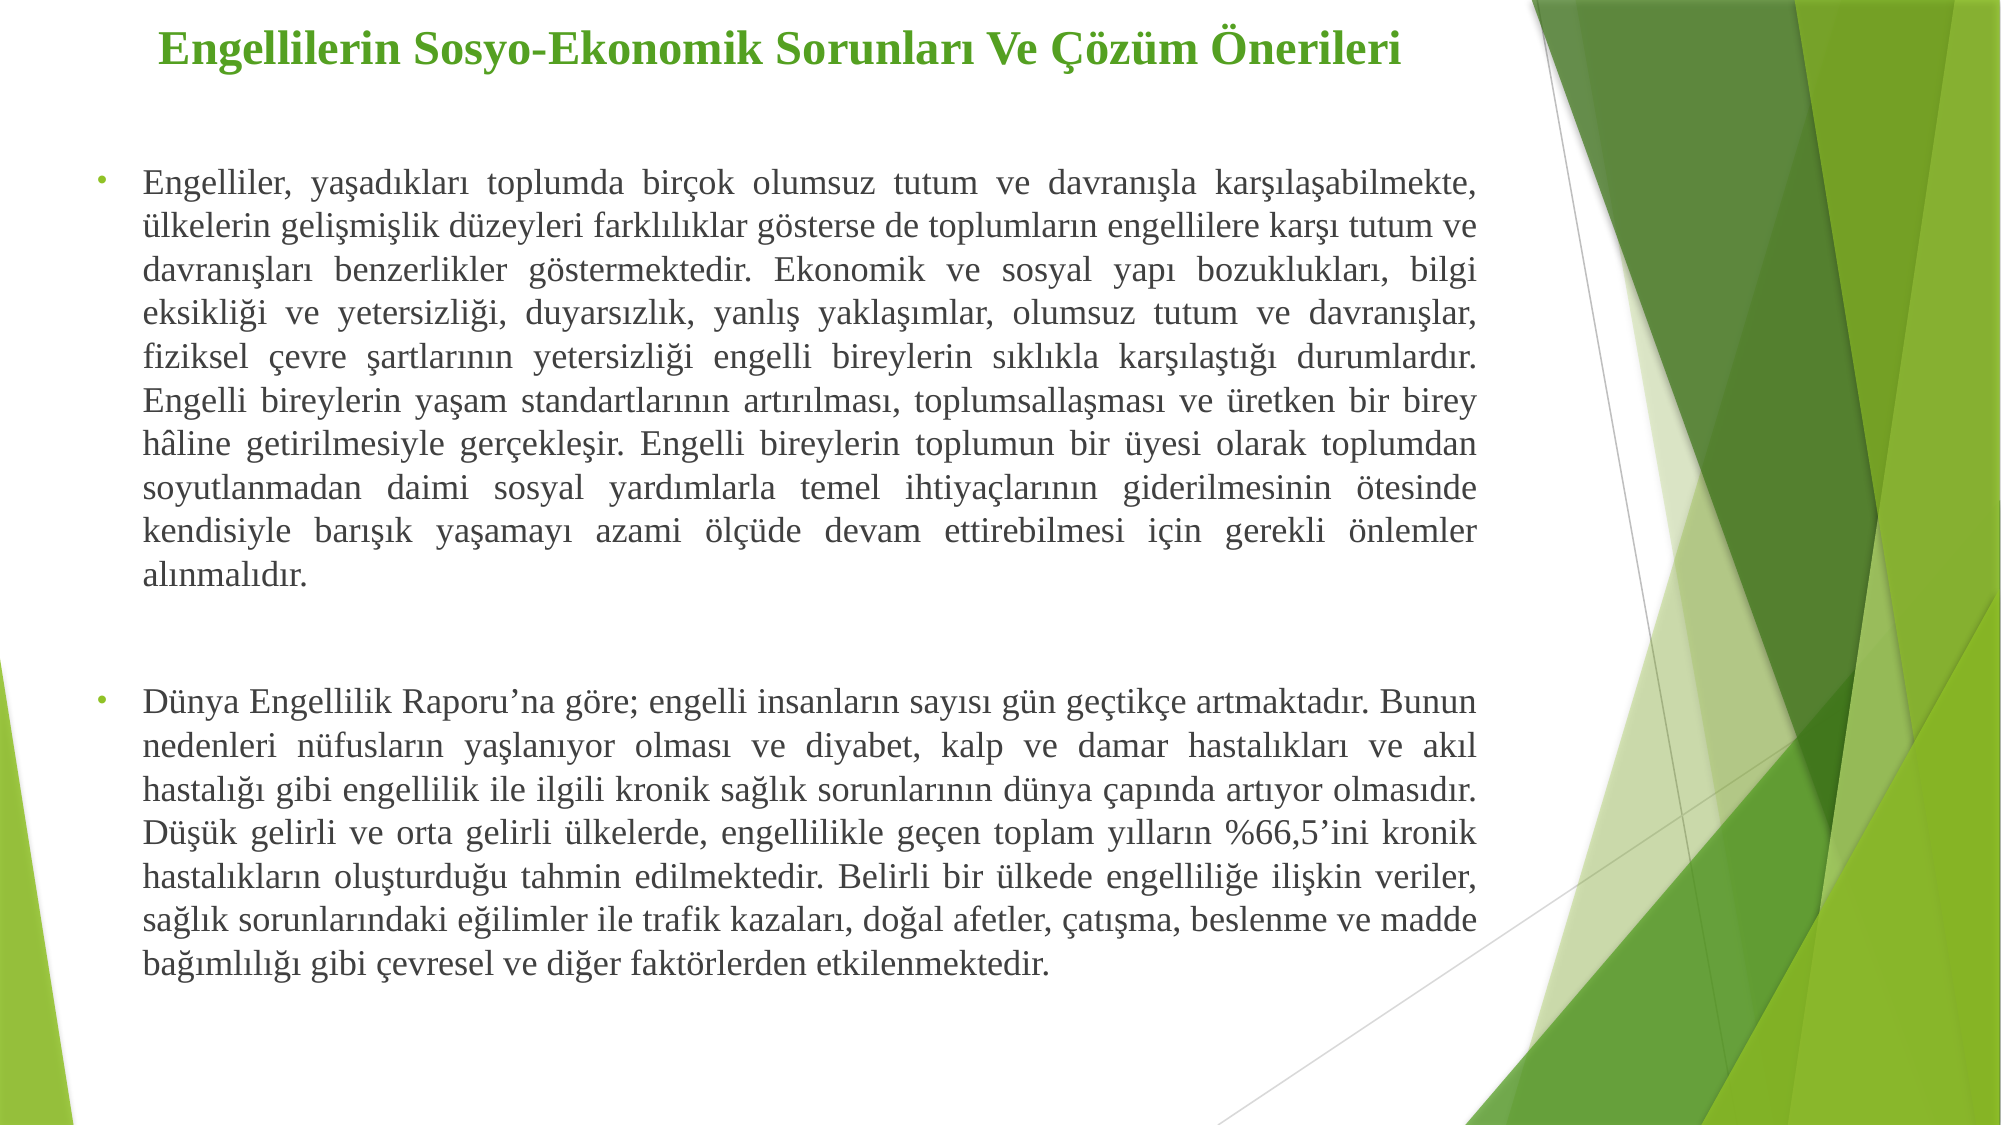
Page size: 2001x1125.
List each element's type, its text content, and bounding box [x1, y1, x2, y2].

list Engellilerin Sosyo-Ekonomik Sorunları Ve Çözüm Önerileri Engelliler, yaşadıkları toplumda birçok olumsuz tutum ve davranışla karşılaşabilmekte, ülkelerin gelişmişlik düzeyleri farklılıklar gösterse de toplumların engellilere karşı tutum ve davranışları benzerlikler göstermektedir. Ekonomik ve sosyal yapı bozuklukları, bilgi eksikliği ve yetersizliği, duyarsızlık, yanlış yaklaşımlar, olumsuz tutum ve davranışlar, fiziksel çevre şartlarının yetersizliği engelli bireylerin sıklıkla karşılaştığı durumlardır. Engelli bireylerin yaşam standartlarının artırılması, toplumsallaşması ve üretken bir birey hâline getirilmesiyle gerçekleşir. Engelli bireylerin toplumun bir üyesi olarak toplumdan soyutlanmadan daimi sosyal yardımlarla temel ihtiyaçlarının giderilmesinin ötesinde kendisiyle barışık yaşamayı azami ölçüde devam ettirebilmesi için gerekli önlemler alınmalıdır. Dünya Engellilik Raporu’na göre; engelli insanların sayısı gün geçtikçe artmaktadır. Bunun nedenleri nüfusların yaşlanıyor olması ve diyabet, kalp ve damar hastalıkları ve akıl hastalığı gibi engellilik ile ilgili kronik sağlık sorunlarının dünya çapında artıyor olmasıdır. Düşük gelirli ve orta gelirli ülkelerde, engellilikle geçen toplam yılların %66,5’ini kronik hastalıkların oluşturduğu tahmin edilmektedir. Belirli bir ülkede engelliliğe ilişkin veriler, sağlık sorunlarındaki eğilimler ile trafik kazaları, doğal afetler, çatışma, beslenme ve madde bağımlılığı gibi çevresel ve diğer faktörlerden etkilenmektedir. [82, 8, 1493, 1003]
